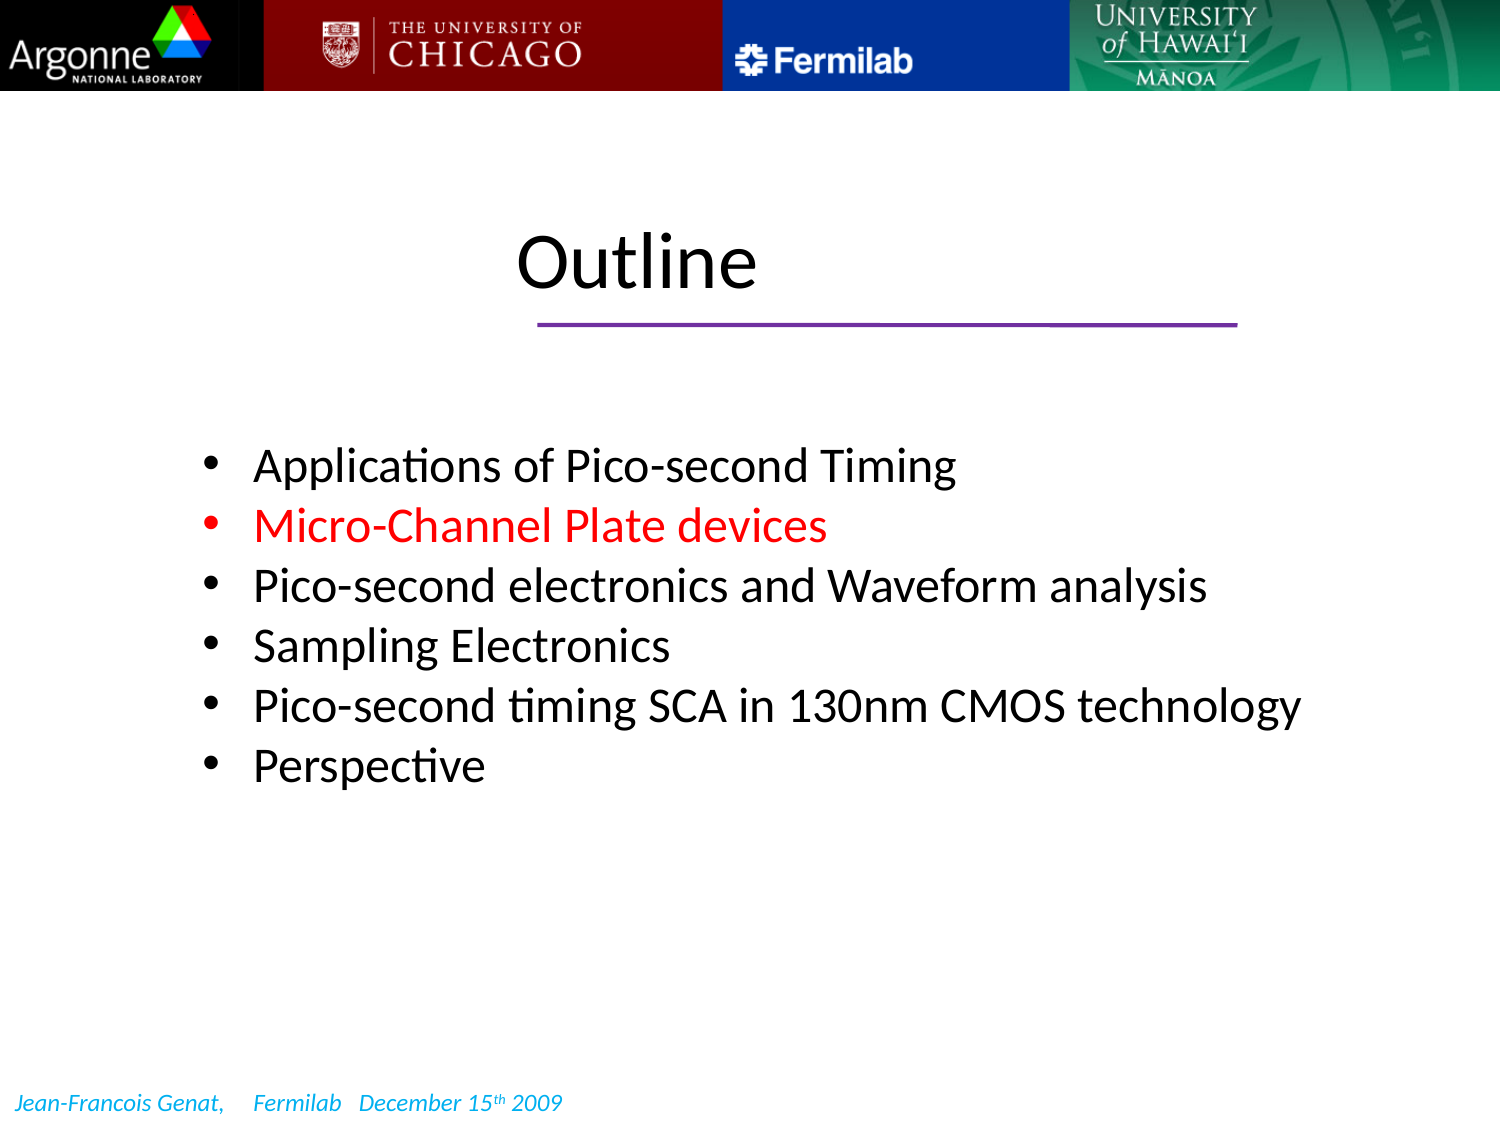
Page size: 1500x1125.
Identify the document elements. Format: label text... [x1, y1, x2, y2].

text_box Jean-Francois Genat, Fermilab December 15th 2009 [0, 1079, 588, 1125]
title Outline [0, 200, 1275, 313]
text_box Applications of Pico-second Timing Micro-Channel Plate devices Pico-second electronics and Waveform analysis Sampling Electronics Pico-second timing SCA in 130nm CMOS technology Perspective [187, 424, 1338, 845]
picture [0, 0, 1500, 91]
